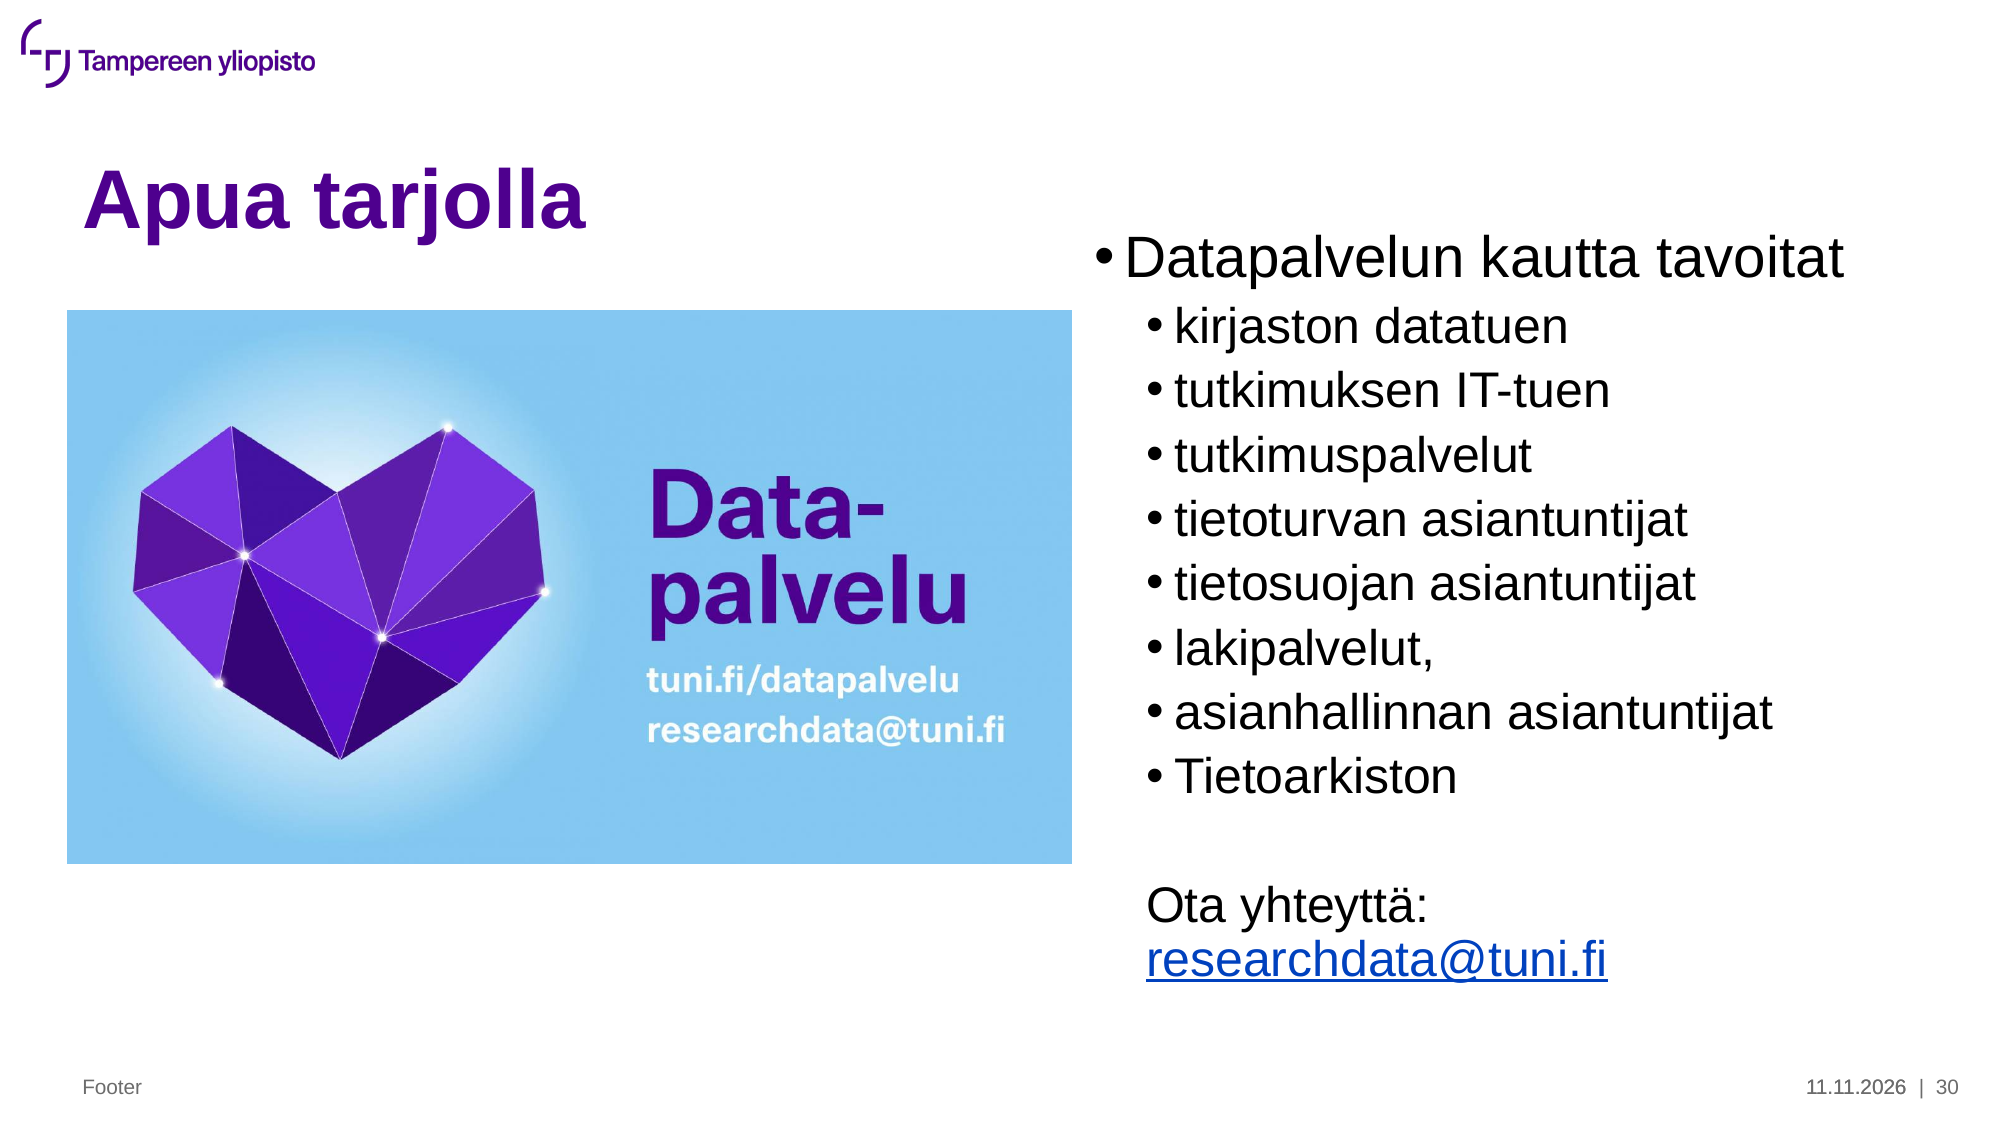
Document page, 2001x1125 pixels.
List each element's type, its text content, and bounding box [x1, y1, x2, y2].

title Apua tarjolla [67, 148, 1816, 256]
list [67, 310, 1072, 864]
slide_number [1780, 1064, 1907, 1107]
footer Footer [67, 1064, 1180, 1107]
slide_number | 30 [1918, 1064, 1981, 1107]
picture [20, 18, 315, 88]
list Datapalvelun kautta tavoitat kirjaston datatuen tutkimuksen IT-tuen tutkimuspalvelut tietoturvan asiantuntijat tietosuojan asiantuntijat lakipalvelut, asianhallinnan asiantuntijat Tietoarkiston Ota yhteyttä: researchdata@tuni.fi [1079, 219, 1909, 1014]
